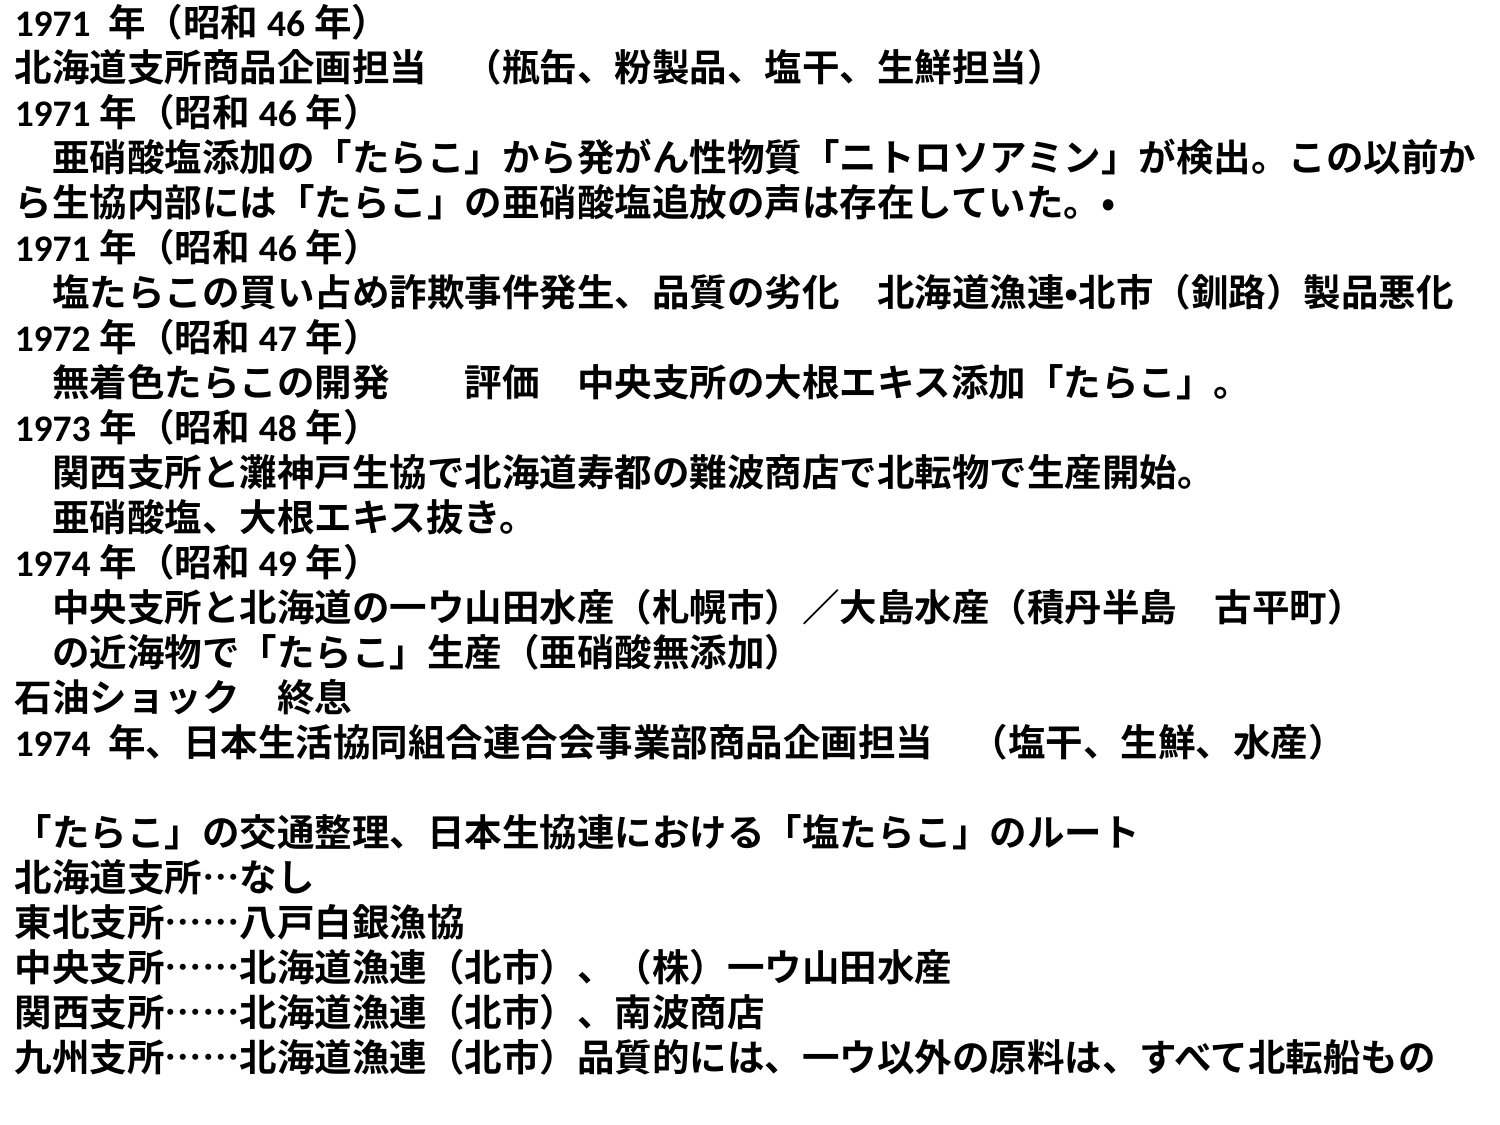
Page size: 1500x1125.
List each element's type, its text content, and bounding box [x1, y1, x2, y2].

text_box 1971 年（昭和46年） 北海道支所商品企画担当 （瓶缶、粉製品、塩干、生鮮担当） 1971年（昭和46年） 亜硝酸塩添加の「たらこ」から発がん性物質「ニトロソアミン」が検出。この以前から生協内部には「たらこ」の亜硝酸塩追放の声は存在していた。・ 1971年（昭和46年） 塩たらこの買い占め詐欺事件発生、品質の劣化 北海道漁連・北市（釧路）製品悪化 1972年（昭和47年） 無着色たらこの開発 評価 中央支所の大根エキス添加「たらこ」。 1973年（昭和48年） 関西支所と灘神戸生協で北海道寿都の難波商店で北転物で生産開始。 亜硝酸塩、大根エキス抜き。 1974年（昭和49年） 中央支所と北海道の一ウ山田水産（札幌市）／大島水産（積丹半島 古平町） の近海物で「たらこ」生産（亜硝酸無添加） 石油ショック 終息 1974 年、日本生活協同組合連合会事業部商品企画担当 （塩干、生鮮、水産） 「たらこ」の交通整理、日本生協連における「塩たらこ」のルート 北海道支所…なし 東北支所……八戸白銀漁協 中央支所……北海道漁連（北市）、（株）一ウ山田水産 関西支所……北海道漁連（北市）、南波商店 九州支所……北海道漁連（北市）品質的には、一ウ以外の原料は、すべて北転船もの [0, 0, 1500, 1087]
